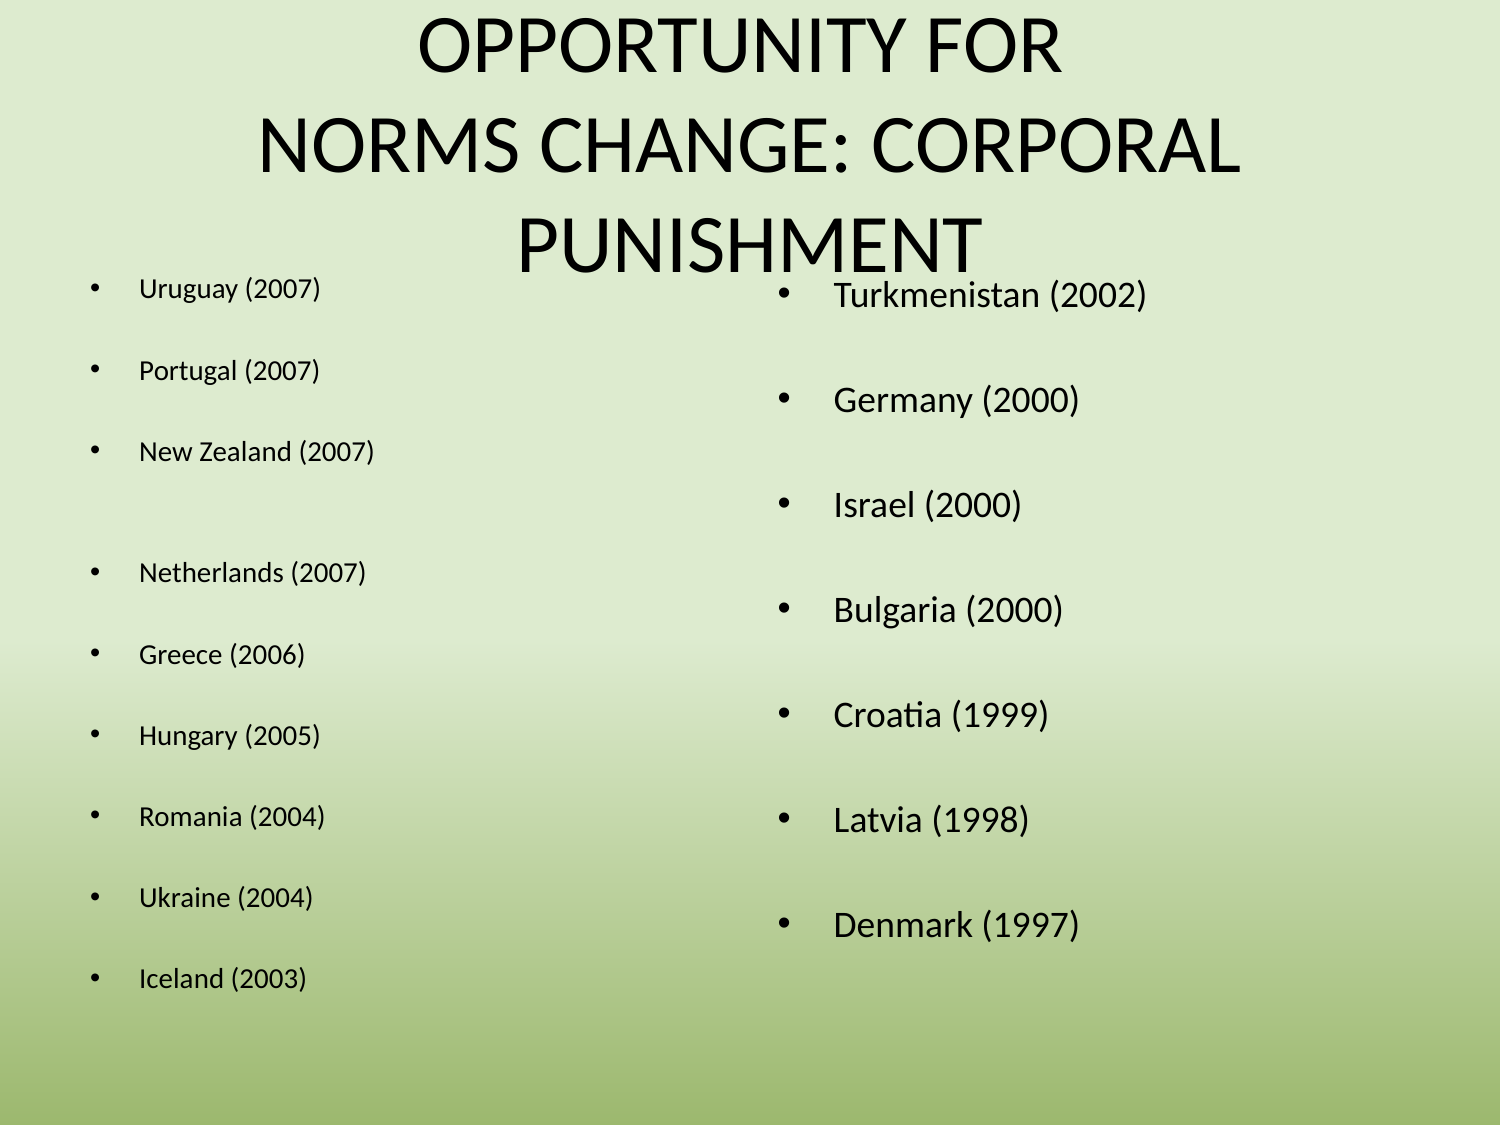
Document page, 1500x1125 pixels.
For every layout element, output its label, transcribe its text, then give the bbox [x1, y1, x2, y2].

title OPPORTUNITY FOR NORMS CHANGE: CORPORAL PUNISHMENT [75, 45, 1425, 233]
list Turkmenistan (2002) Germany (2000) Israel (2000) Bulgaria (2000) Croatia (1999) Latvia (1998) Denmark (1997) [762, 262, 1425, 1005]
list Uruguay (2007) Portugal (2007) New Zealand (2007) Netherlands (2007) Greece (2006) Hungary (2005) Romania (2004) Ukraine (2004) Iceland (2003) [75, 262, 738, 1005]
